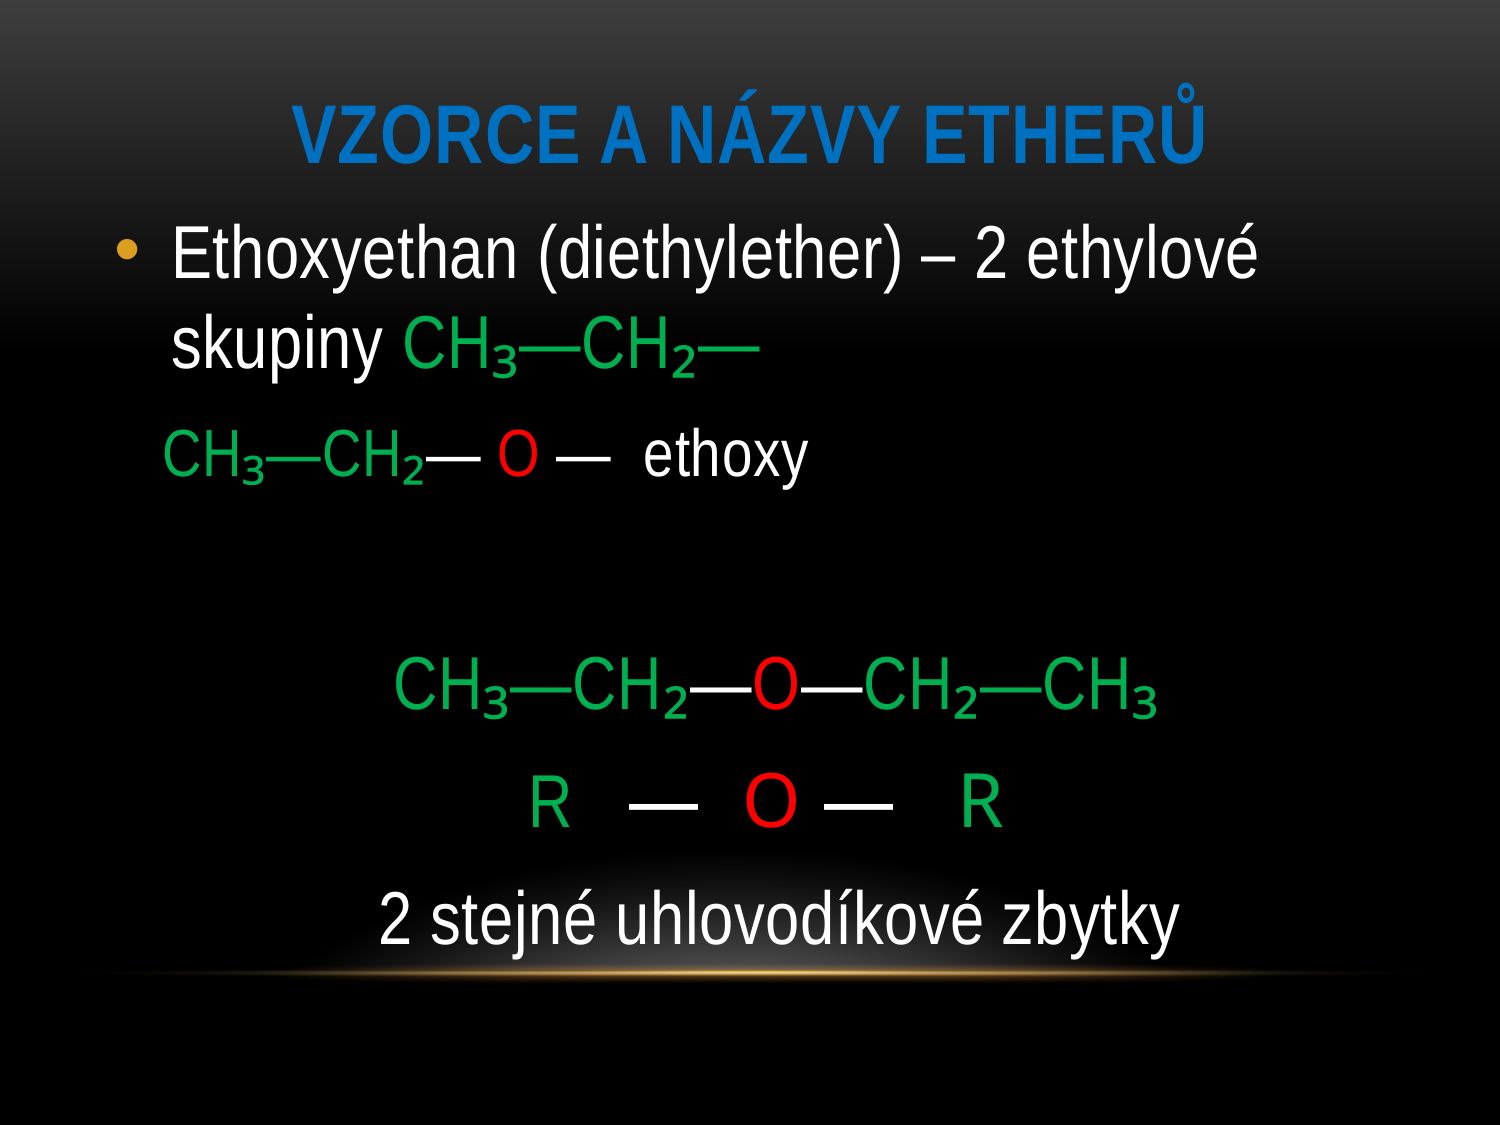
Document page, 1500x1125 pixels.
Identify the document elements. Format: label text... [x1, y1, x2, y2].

picture [0, 0, 1500, 1125]
list Ethoxyethan (diethylether) – 2 ethylové skupiny CH₃—CH₂— CH₃—CH₂— O — ethoxy CH₃—CH₂—O—CH₂—CH₃ R — O — R 2 stejné uhlovodíkové zbytky [99, 196, 1400, 1125]
title Vzorce a názvy etherů [100, 0, 1401, 188]
